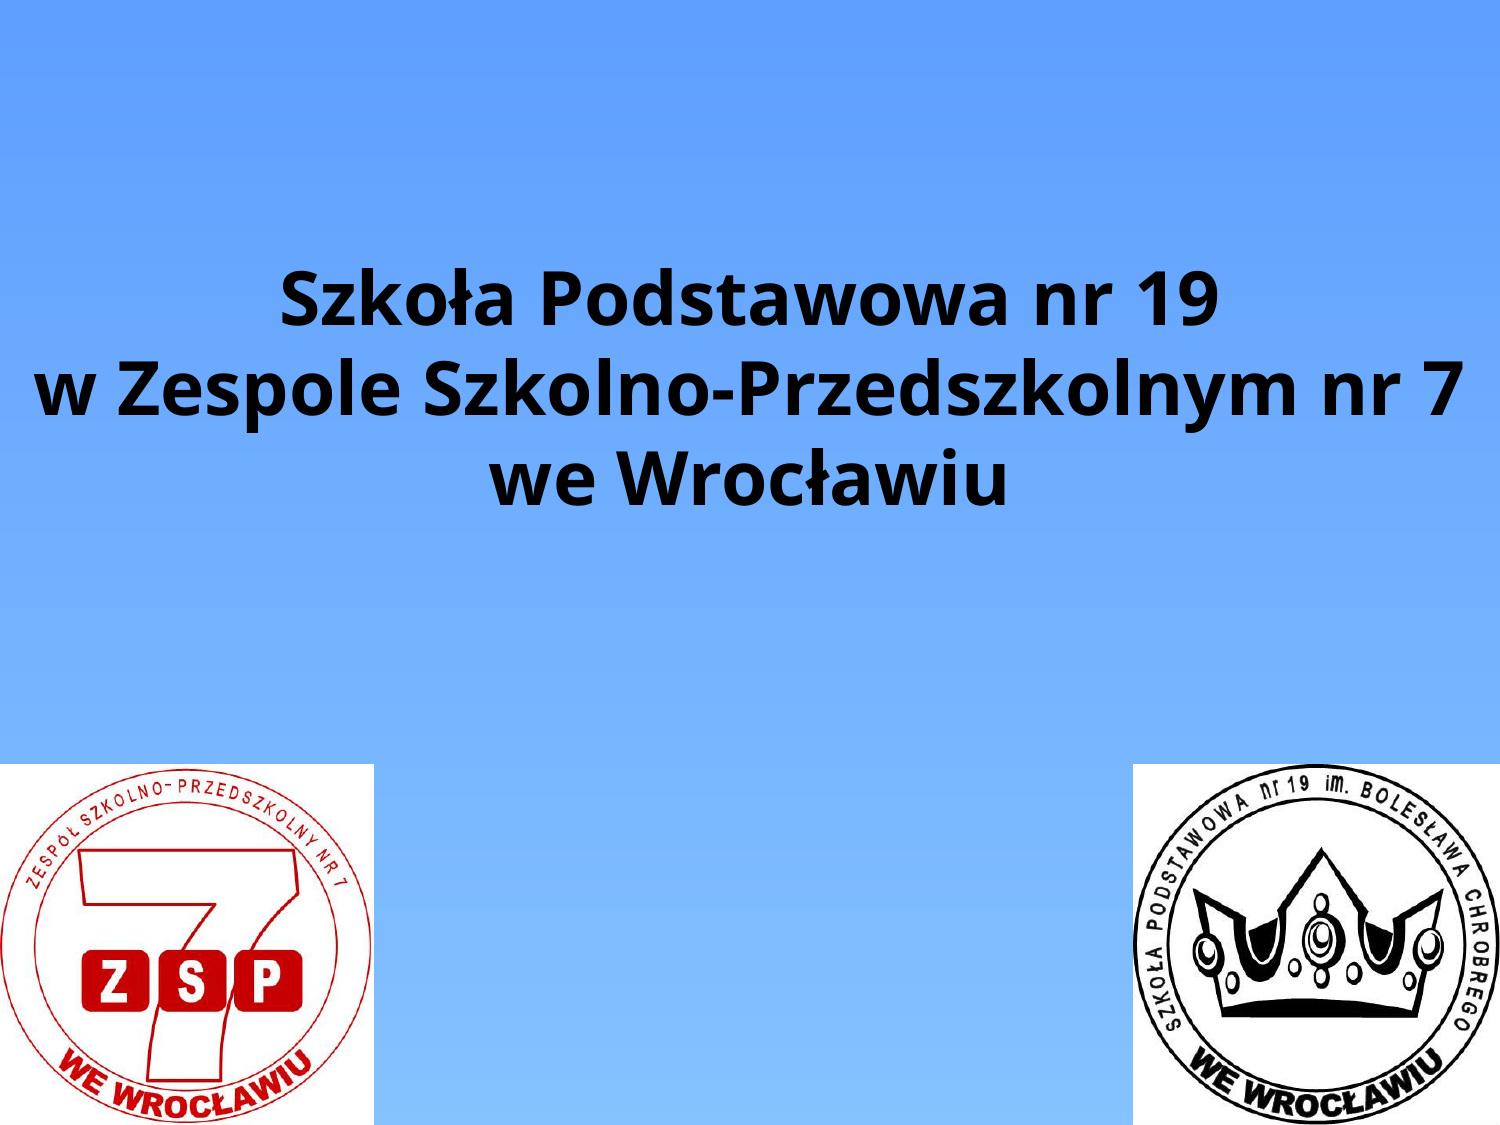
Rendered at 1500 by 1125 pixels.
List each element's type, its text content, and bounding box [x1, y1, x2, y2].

picture [1132, 763, 1500, 1125]
text_box Szkoła Podstawowa nr 19 w Zespole Szkolno-Przedszkolnym nr 7 we Wrocławiu [18, 243, 1482, 529]
picture [0, 763, 374, 1125]
